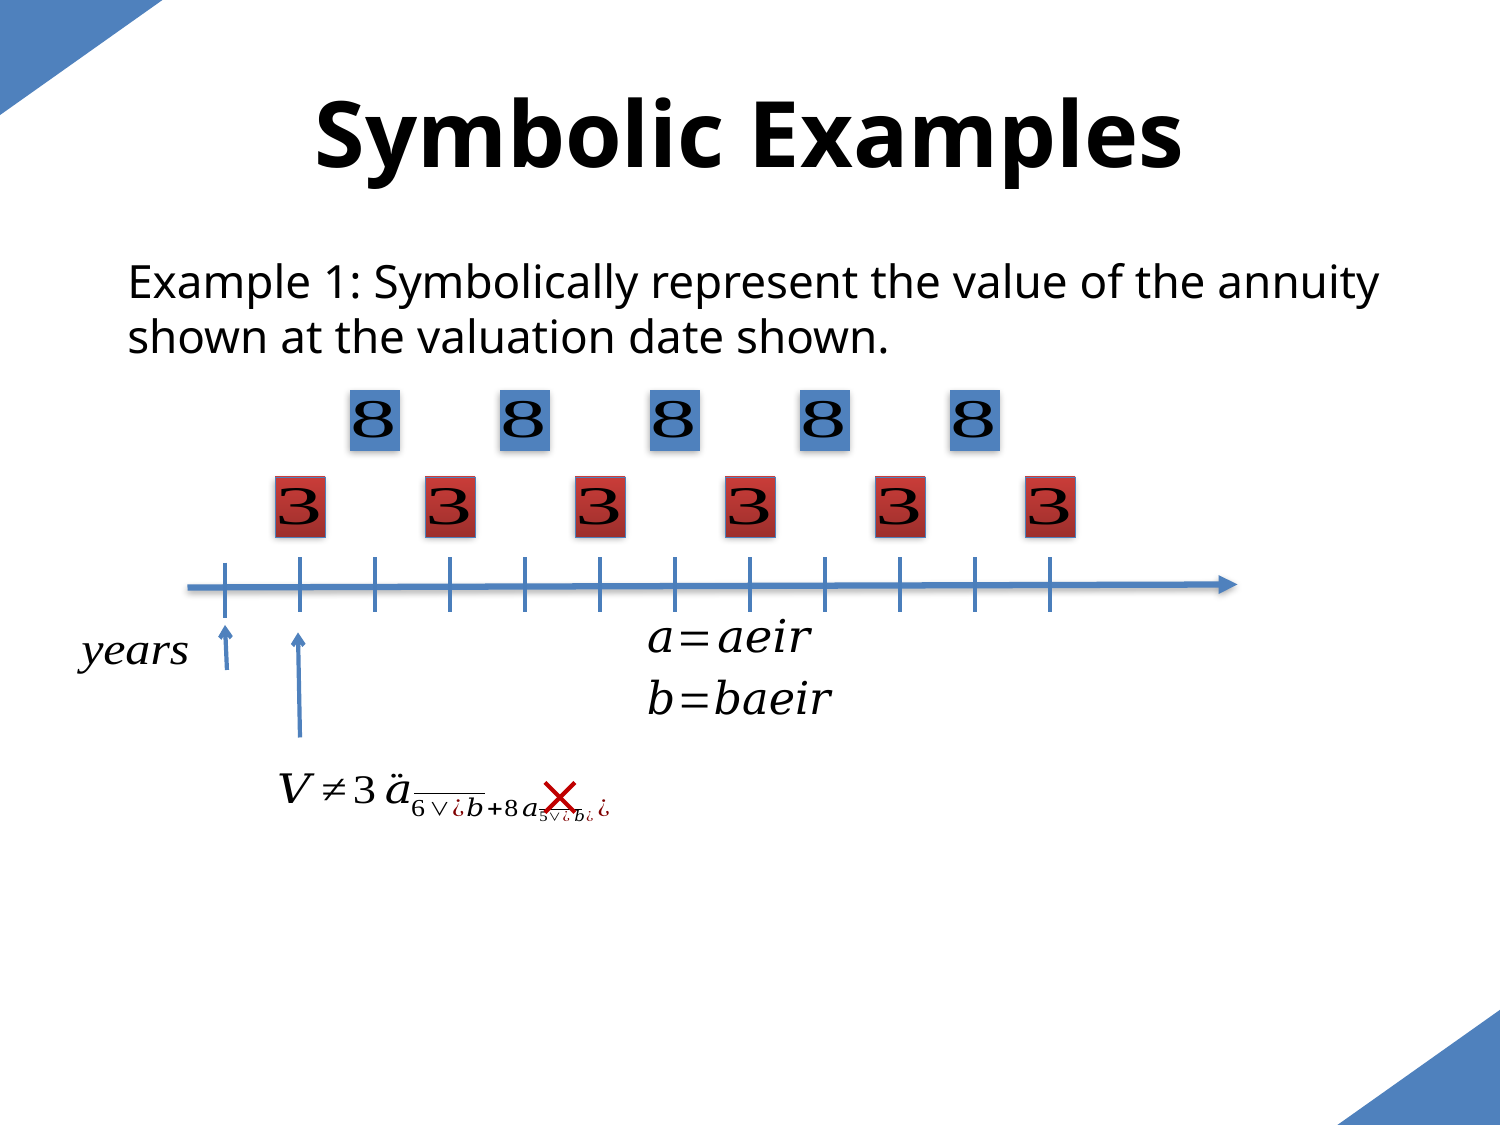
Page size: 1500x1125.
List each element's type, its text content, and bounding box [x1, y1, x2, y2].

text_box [829, 584, 895, 588]
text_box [229, 584, 295, 588]
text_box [1054, 584, 1238, 588]
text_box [979, 584, 1045, 588]
text_box Example 1: Symbolically represent the value of the annuity shown at the valuation date shown. [75, 245, 1400, 375]
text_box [754, 584, 820, 588]
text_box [679, 584, 745, 588]
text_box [904, 584, 970, 588]
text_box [379, 584, 445, 588]
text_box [544, 782, 576, 813]
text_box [604, 584, 670, 588]
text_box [297, 632, 301, 738]
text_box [304, 584, 370, 588]
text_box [454, 584, 520, 588]
text_box Symbolic Examples [37, 37, 1463, 225]
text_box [529, 584, 595, 588]
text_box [187, 584, 220, 588]
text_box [224, 624, 228, 671]
